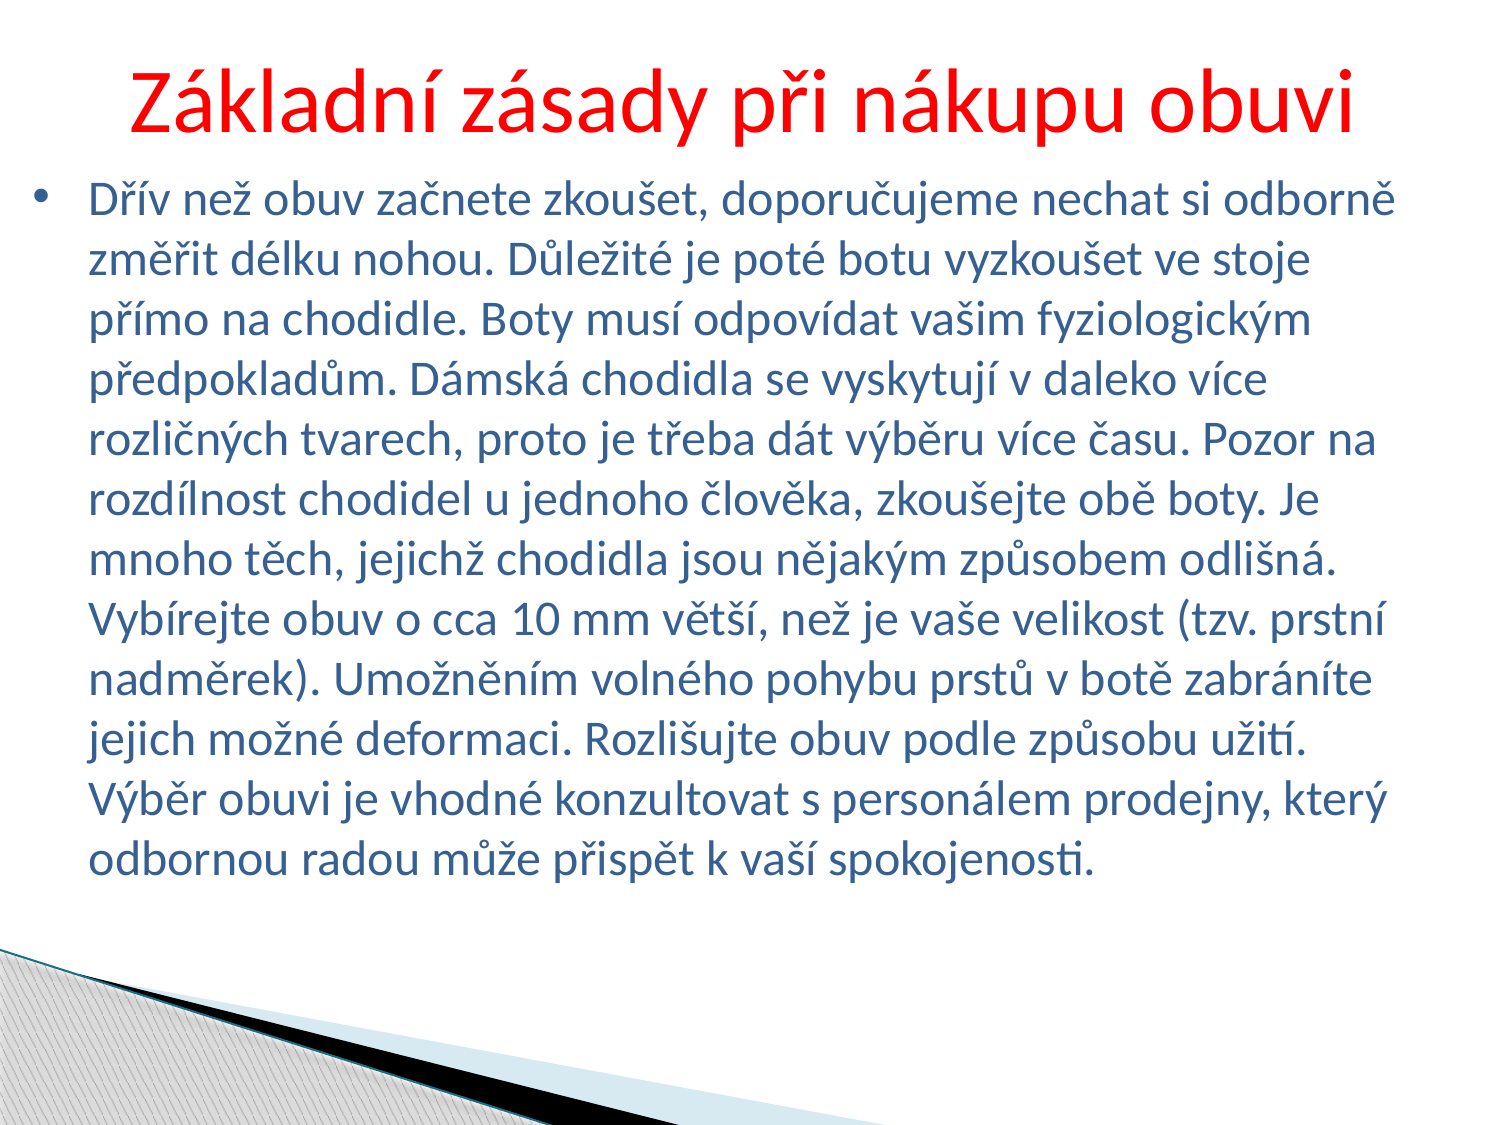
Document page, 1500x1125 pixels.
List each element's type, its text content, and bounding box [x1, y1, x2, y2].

text_box Dřív než obuv začnete zkoušet, doporučujeme nechat si odborně změřit délku nohou. Důležité je poté botu vyzkoušet ve stoje přímo na chodidle. Boty musí odpovídat vašim fyziologickým předpokladům. Dámská chodidla se vyskytují v daleko více rozličných tvarech, proto je třeba dát výběru více času. Pozor na rozdílnost chodidel u jednoho člověka, zkoušejte obě boty. Je mnoho těch, jejichž chodidla jsou nějakým způsobem odlišná. Vybírejte obuv o cca 10 mm větší, než je vaše velikost (tzv. prstní nadměrek). Umožněním volného pohybu prstů v botě zabráníte jejich možné deformaci. Rozlišujte obuv podle způsobu užití. Výběr obuvi je vhodné konzultovat s personálem prodejny, který odbornou radou může přispět k vaší spokojenosti. [17, 157, 1447, 963]
text_box Základní zásady při nákupu obuvi [41, 33, 1447, 157]
